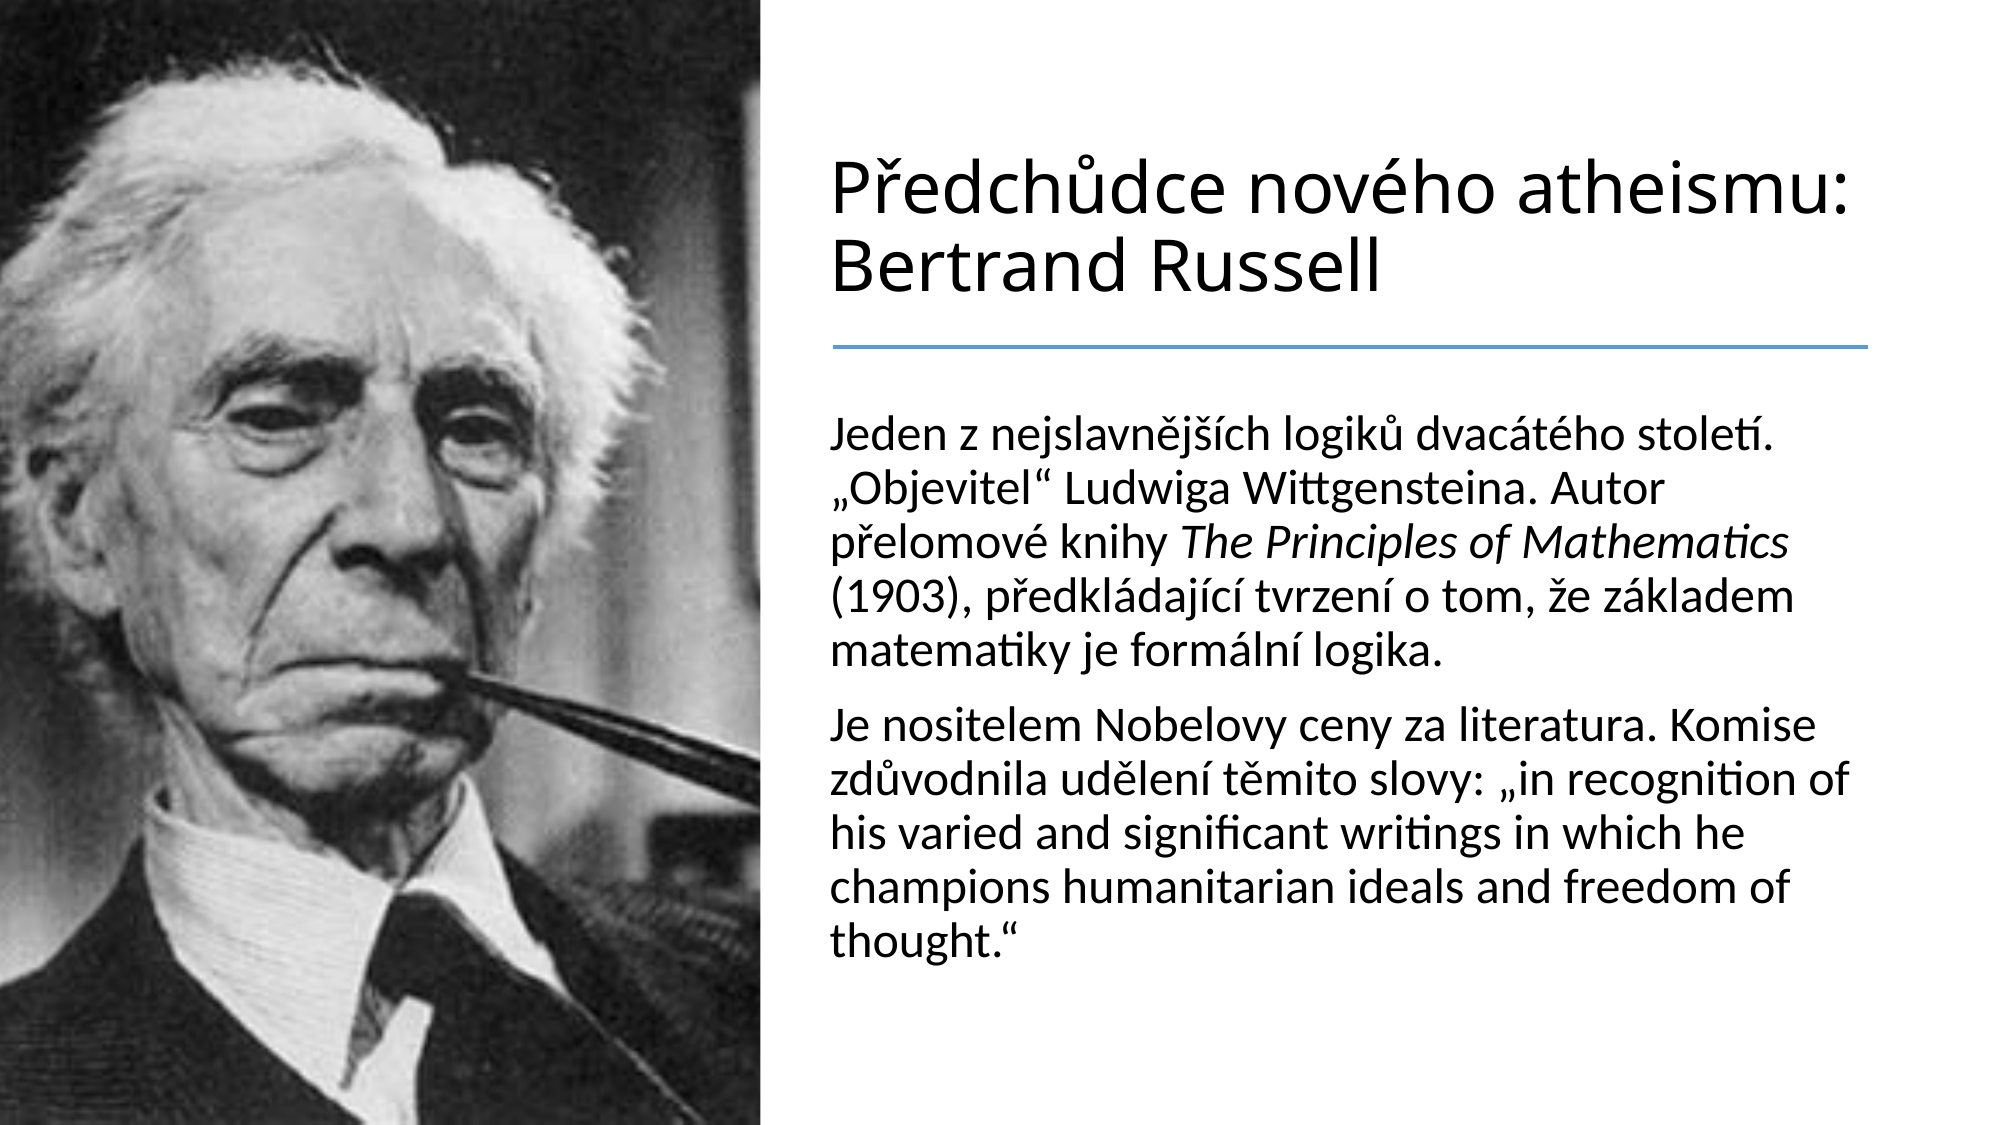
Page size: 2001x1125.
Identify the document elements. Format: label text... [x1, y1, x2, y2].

list Jeden z nejslavnějších logiků dvacátého století. „Objevitel“ Ludwiga Wittgensteina. Autor přelomové knihy The Principles of Mathematics (1903), předkládající tvrzení o tom, že základem matematiky je formální logika. Je nositelem Nobelovy ceny za literatura. Komise zdůvodnila udělení těmito slovy: „in recognition of his varied and significant writings in which he champions humanitarian ideals and freedom of thought.“ [814, 399, 1895, 1021]
title Předchůdce nového atheismu: Bertrand Russell [814, 103, 1895, 315]
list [0, 0, 761, 1125]
